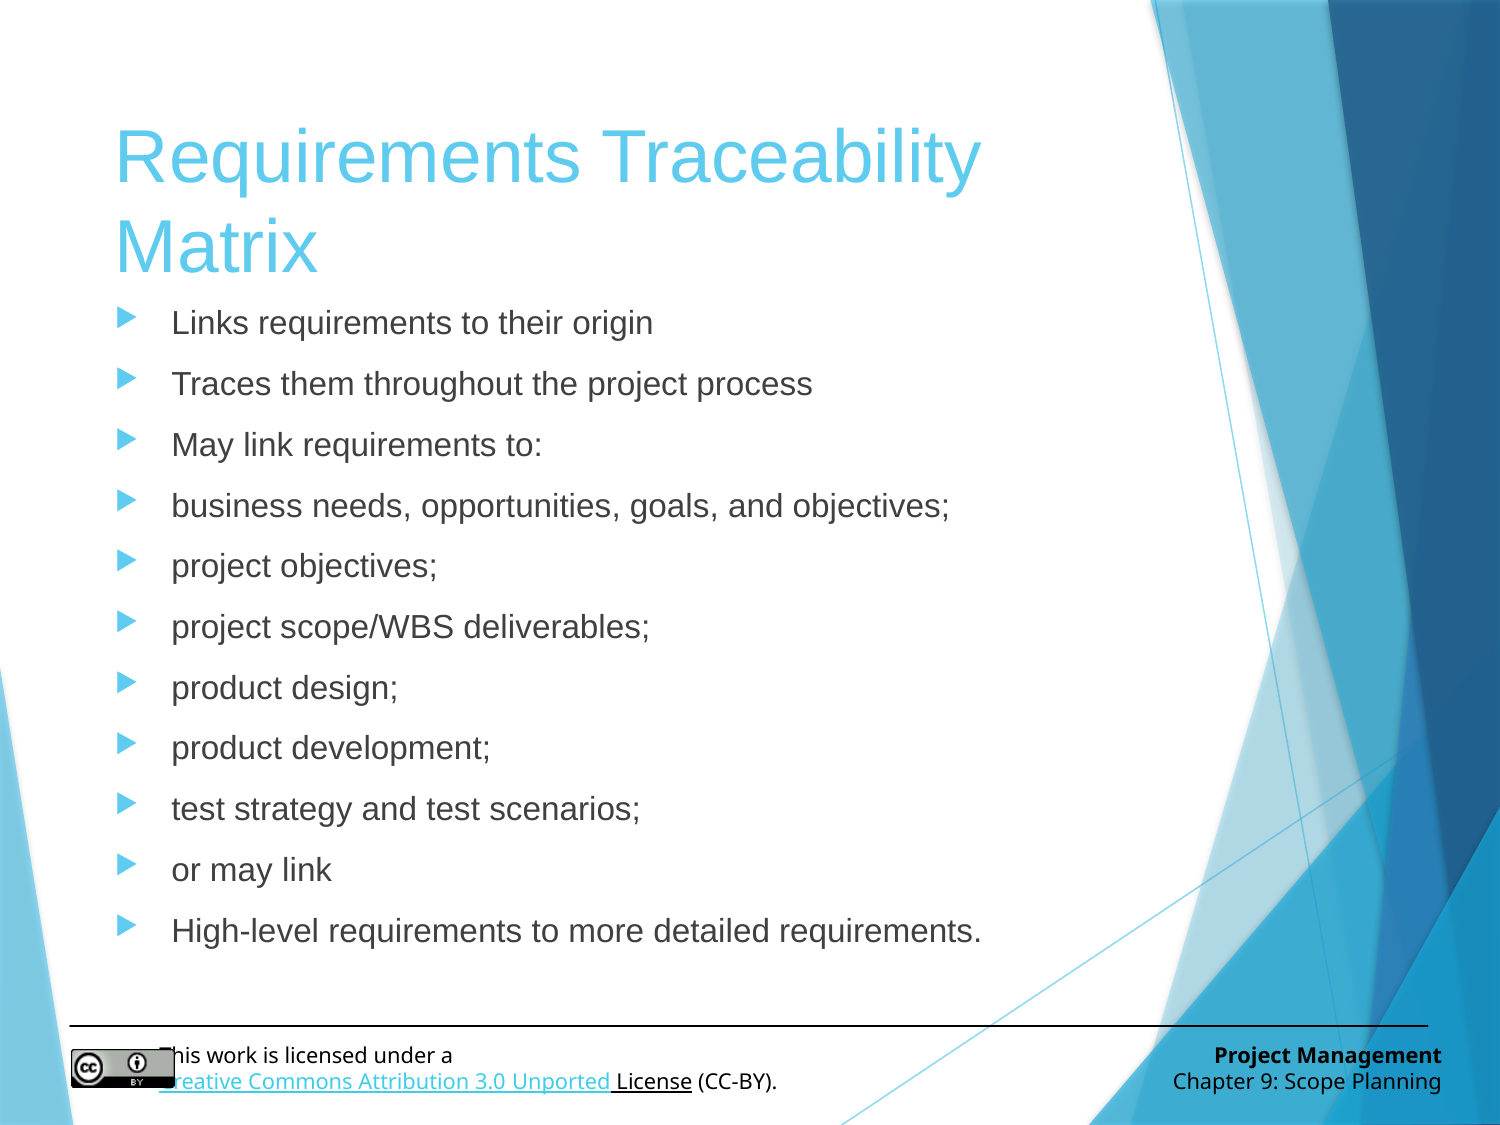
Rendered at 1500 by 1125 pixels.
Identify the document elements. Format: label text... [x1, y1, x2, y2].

picture [71, 1049, 175, 1088]
list Links requirements to their origin Traces them throughout the project process May link requirements to: business needs, opportunities, goals, and objectives; project objectives; project scope/WBS deliverables; product design; product development; test strategy and test scenarios; or may link High-level requirements to more detailed requirements. [99, 293, 1142, 931]
title Requirements Traceability Matrix [99, 99, 1142, 293]
